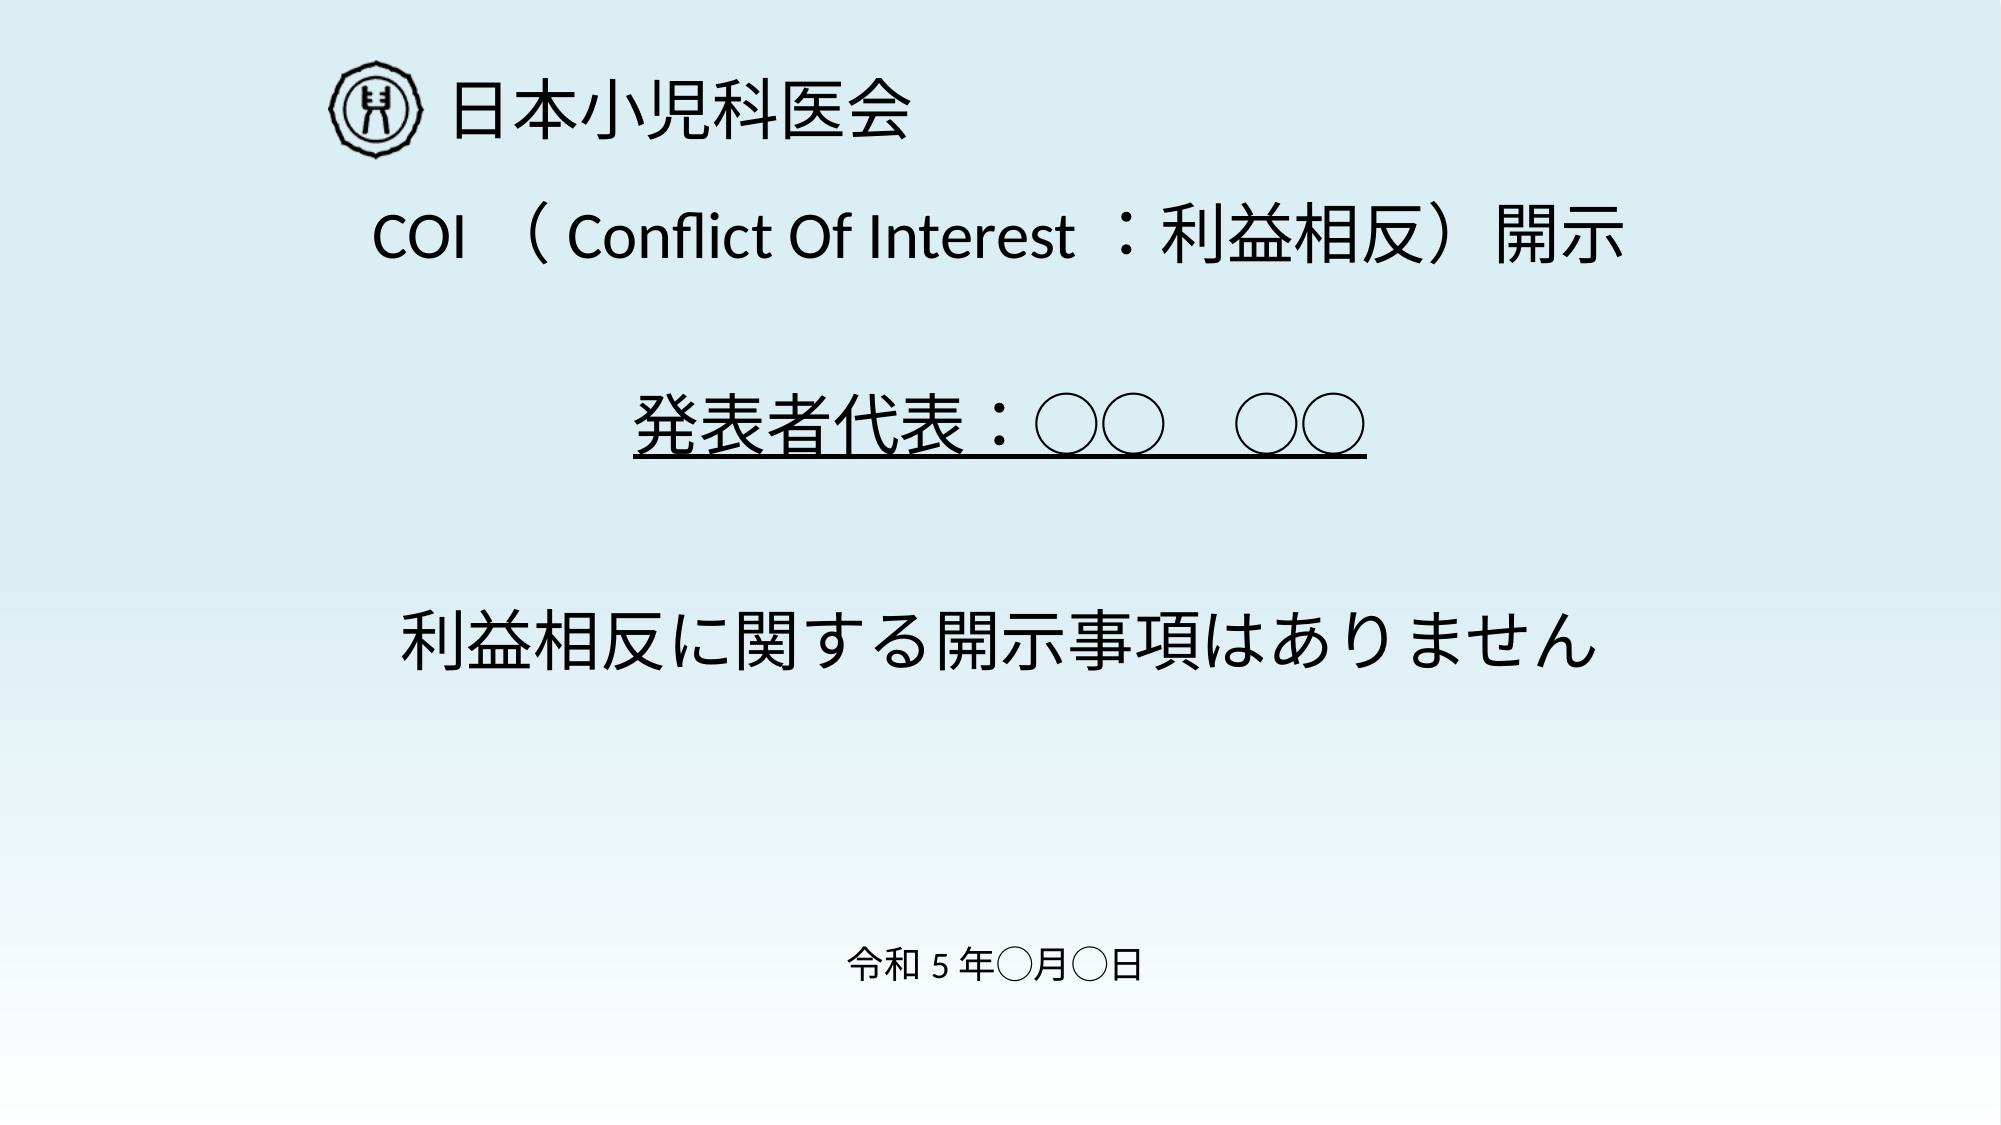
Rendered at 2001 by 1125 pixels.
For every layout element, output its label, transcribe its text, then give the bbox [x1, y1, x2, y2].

text_box 令和5年◯月◯日 [832, 933, 1162, 994]
text_box 発表者代表：◯◯ ◯◯ [618, 375, 1382, 471]
text_box COI（Conflict Of Interest：利益相反）開示 [357, 184, 1643, 280]
text_box 利益相反に関する開示事項はありません [385, 591, 1615, 686]
picture [327, 60, 430, 163]
text_box 日本小児科医会 [430, 60, 928, 156]
